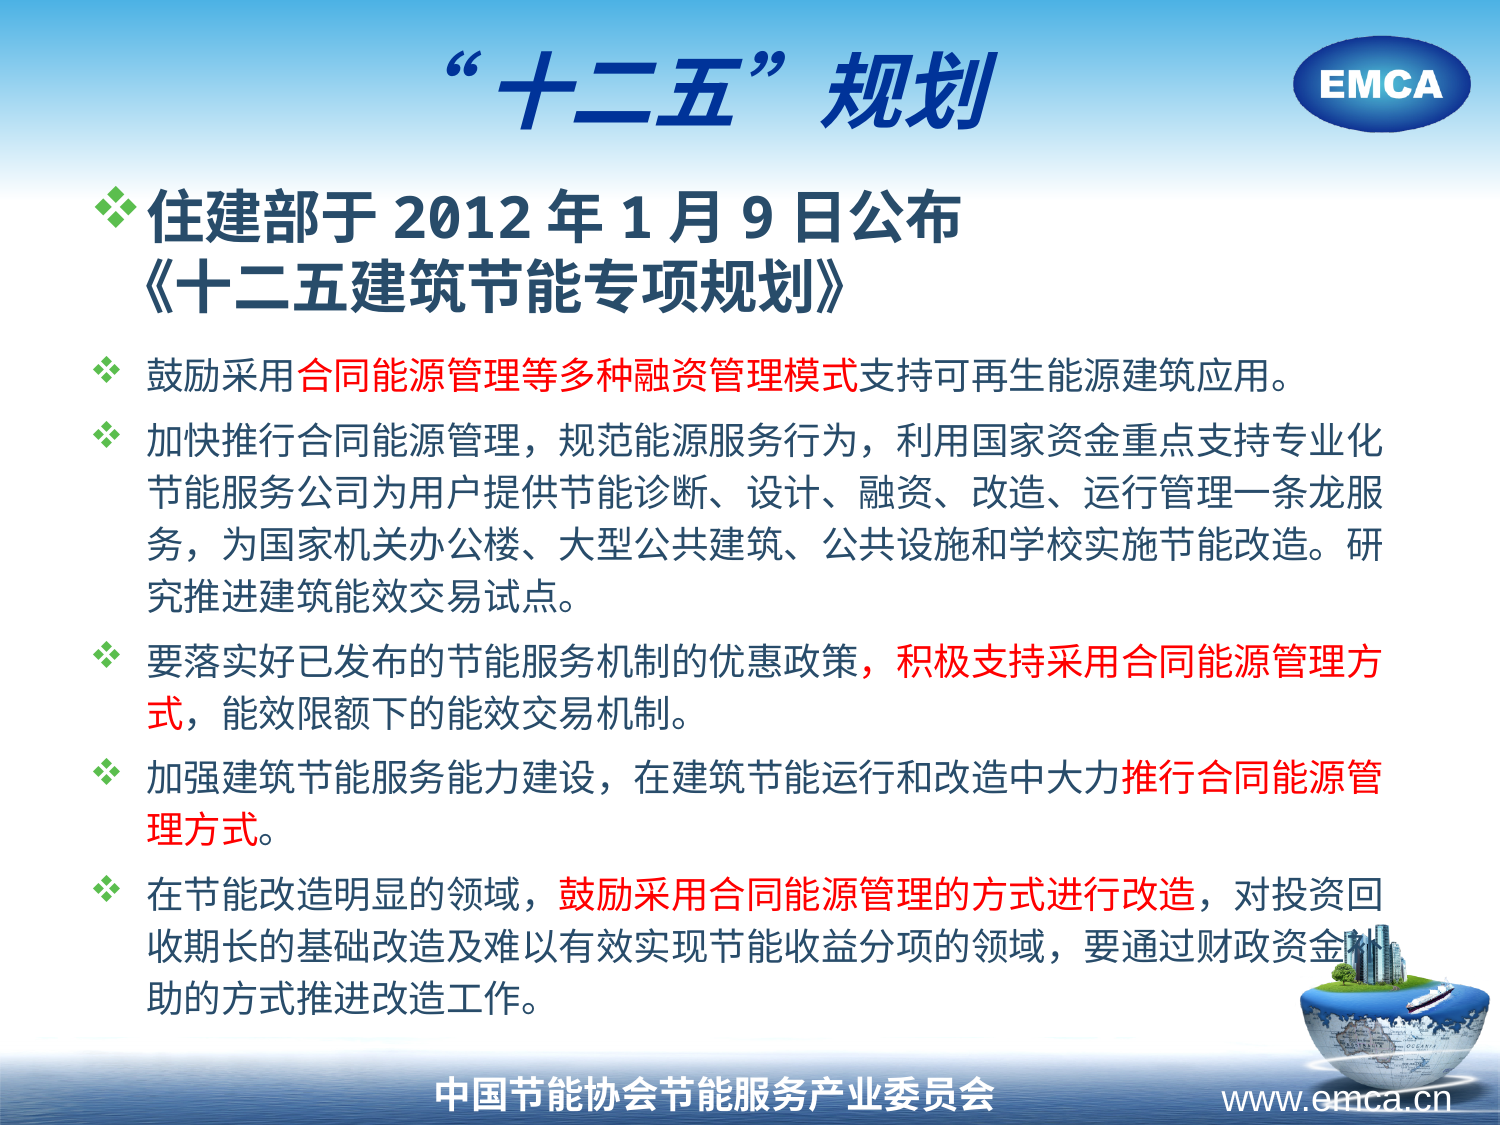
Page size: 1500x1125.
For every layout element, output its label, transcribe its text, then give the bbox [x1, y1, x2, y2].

title “十二五”规划 [86, 18, 1282, 161]
text_box 住建部于2012年1月9日公布 《十二五建筑节能专项规划》 鼓励采用合同能源管理等多种融资管理模式支持可再生能源建筑应用。 加快推行合同能源管理，规范能源服务行为，利用国家资金重点支持专业化节能服务公司为用户提供节能诊断、设计、融资、改造、运行管理一条龙服务，为国家机关办公楼、大型公共建筑、公共设施和学校实施节能改造。研究推进建筑能效交易试点。 要落实好已发布的节能服务机制的优惠政策，积极支持采用合同能源管理方式，能效限额下的能效交易机制。 加强建筑节能服务能力建设，在建筑节能运行和改造中大力推行合同能源管理方式。 在节能改造明显的领域，鼓励采用合同能源管理的方式进行改造，对投资回收期长的基础改造及难以有效实现节能收益分项的领域，要通过财政资金补助的方式推进改造工作。 [74, 172, 1425, 1059]
picture [0, 970, 1500, 1125]
picture [1269, 7, 1500, 173]
